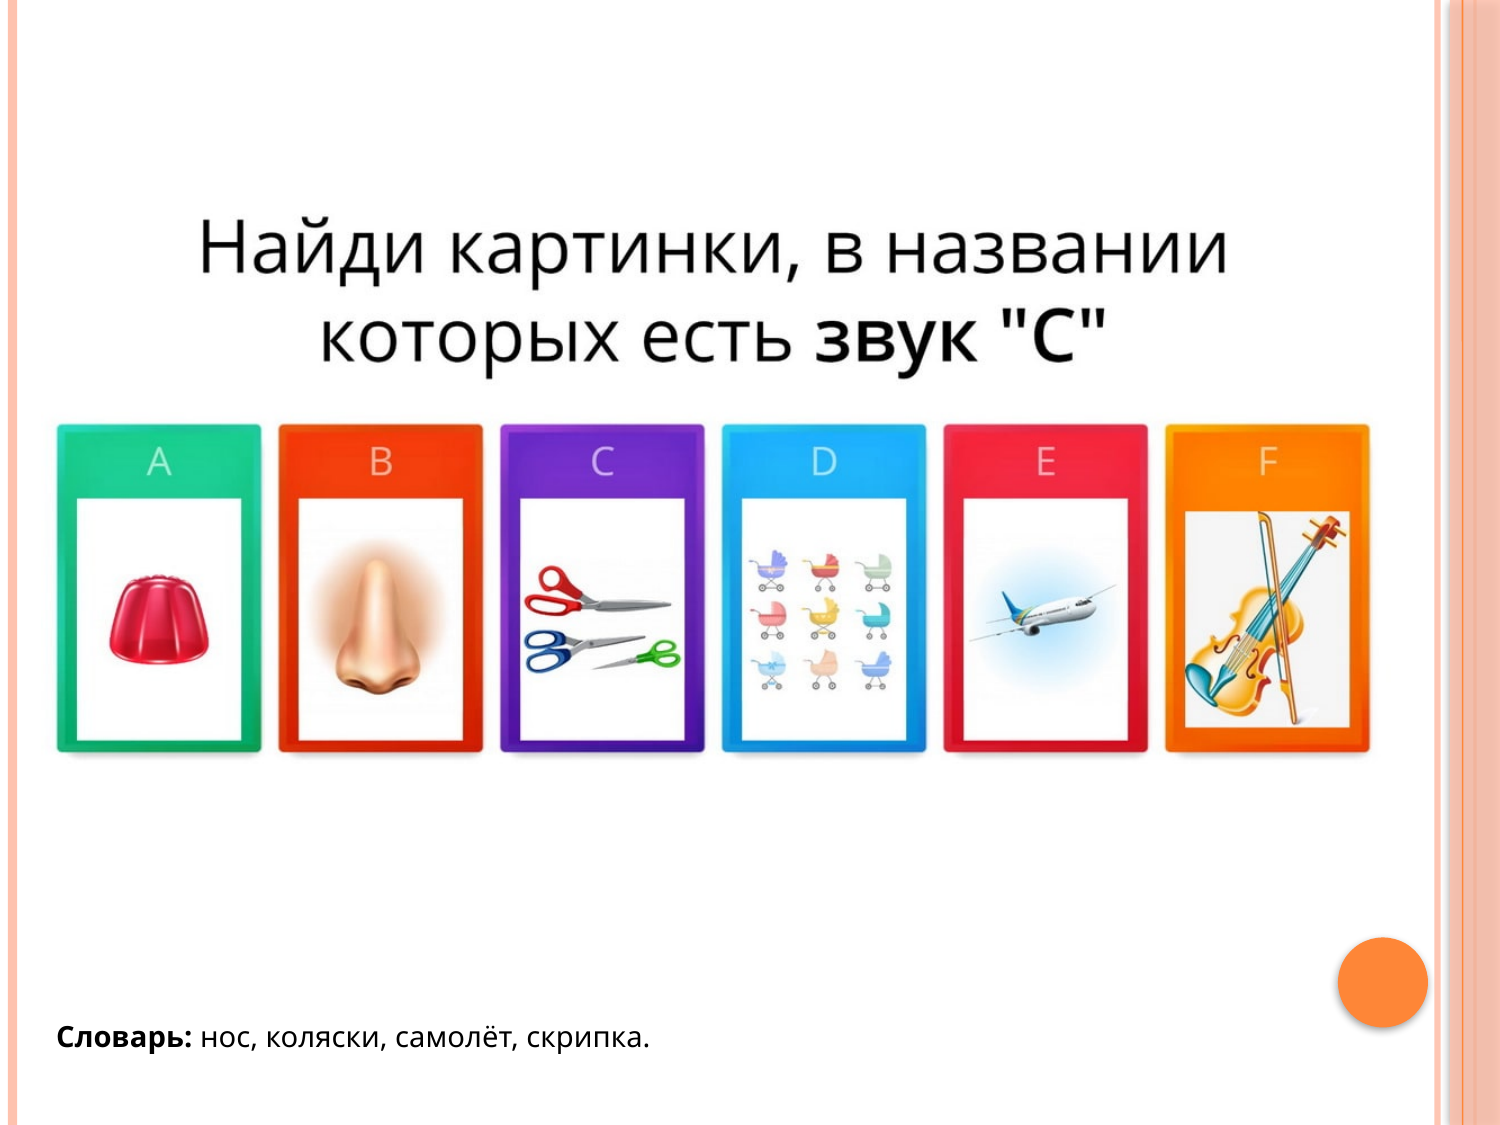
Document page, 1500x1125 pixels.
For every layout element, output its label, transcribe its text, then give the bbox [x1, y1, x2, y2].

picture [40, 160, 1391, 822]
text_box Словарь: нос, коляски, самолёт, скрипка. [41, 1011, 821, 1061]
